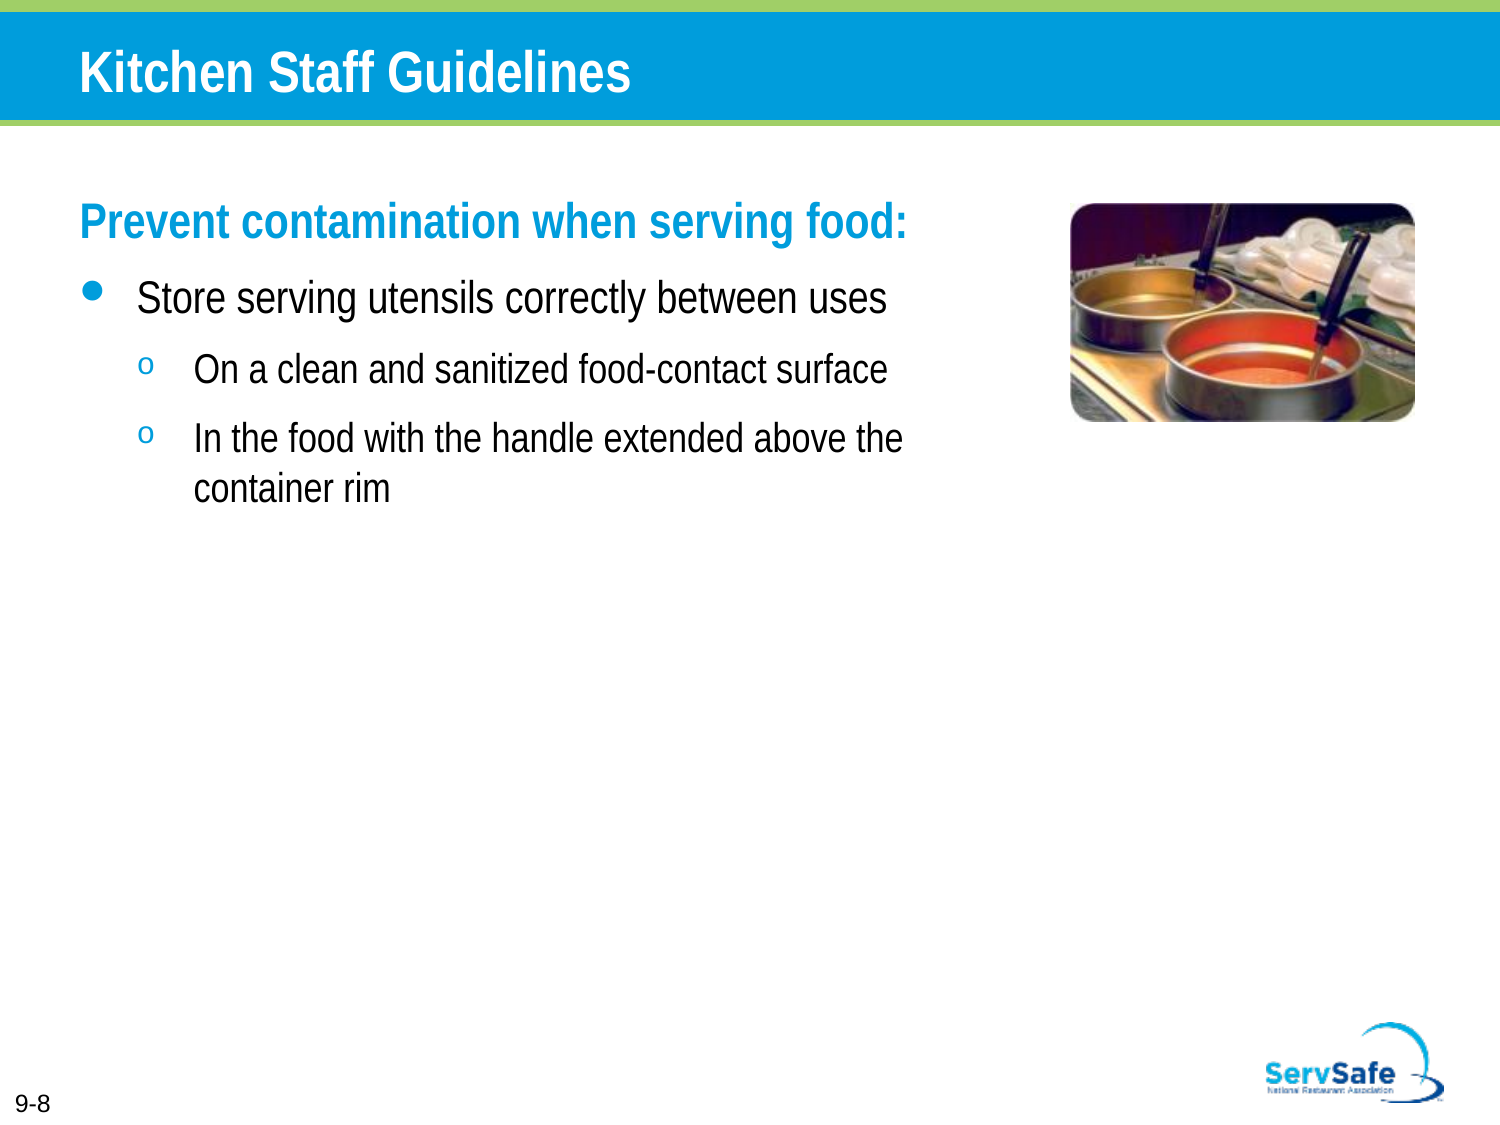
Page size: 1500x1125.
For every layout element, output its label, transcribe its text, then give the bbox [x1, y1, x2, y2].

text_box 9-8 [0, 1080, 94, 1125]
picture [1265, 1022, 1444, 1103]
list Prevent contamination when serving food: Store serving utensils correctly between uses On a clean and sanitized food-contact surface In the food with the handle extended above the container rim [64, 187, 927, 1005]
title Kitchen Staff Guidelines [64, 26, 1417, 112]
picture [1069, 203, 1415, 422]
